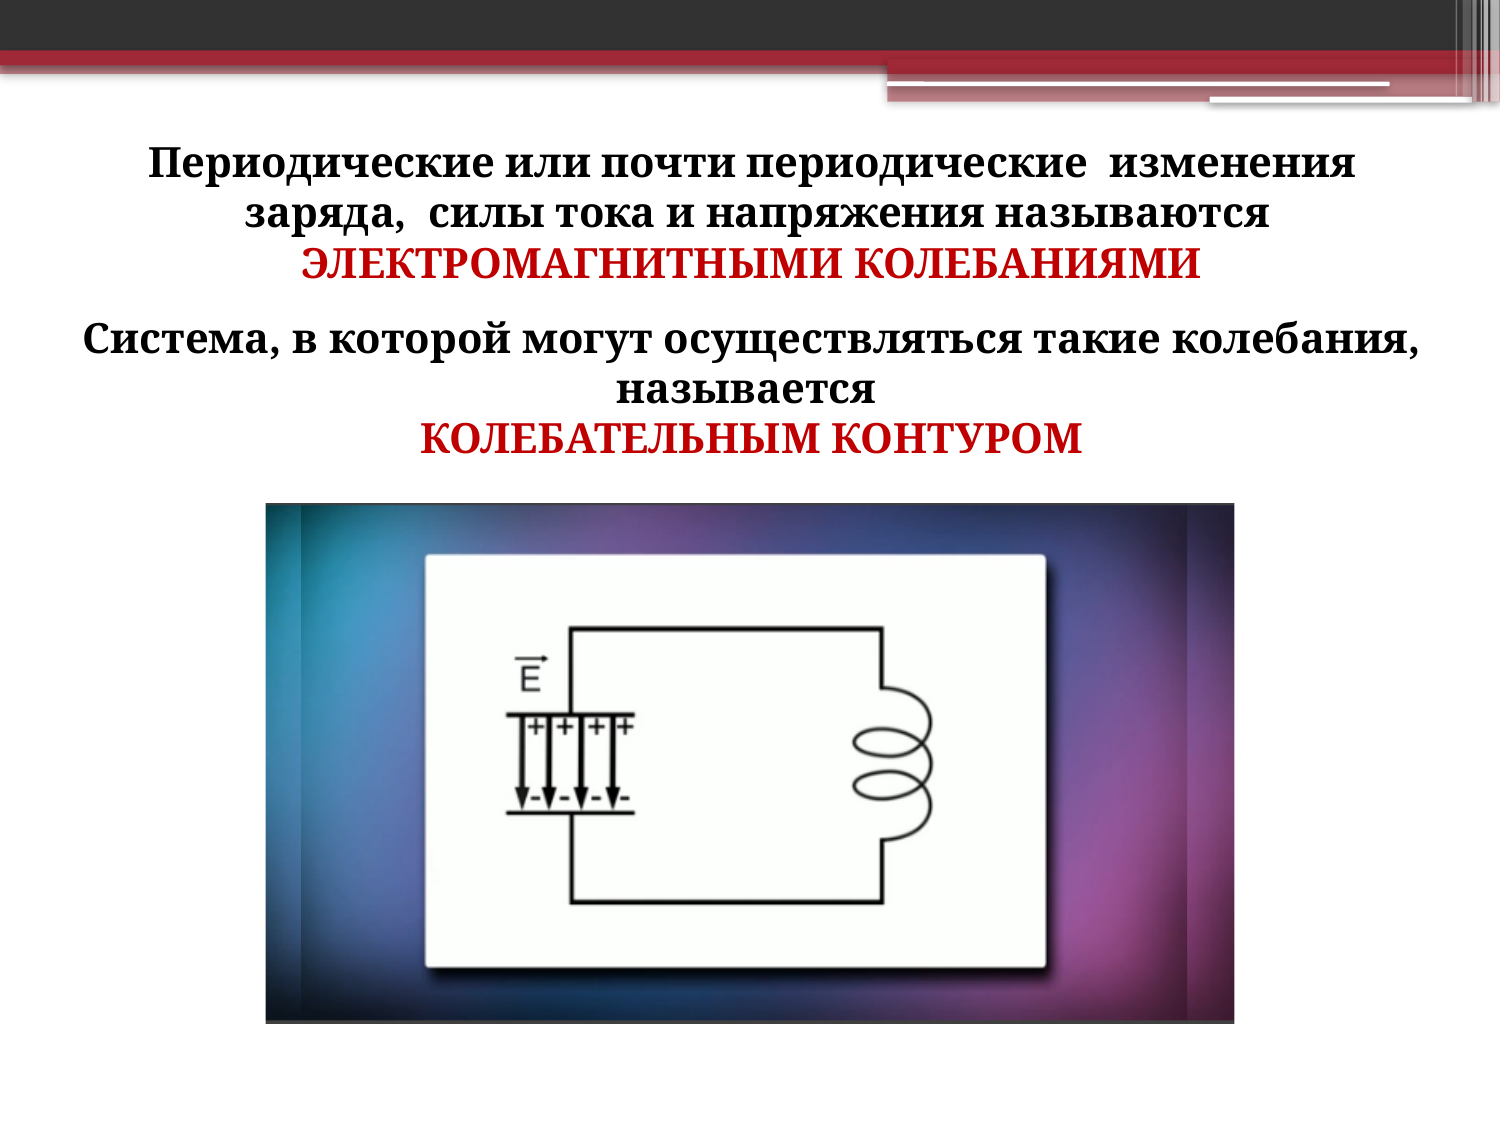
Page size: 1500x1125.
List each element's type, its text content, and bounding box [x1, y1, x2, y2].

picture [265, 503, 1235, 1024]
text_box Система, в которой могут осуществляться такие колебания, называется КОЛЕБАТЕЛЬНЫМ КОНТУРОМ [67, 304, 1436, 470]
text_box Периодические или почти периодические изменения заряда, силы тока и напряжения называются ЭЛЕКТРОМАГНИТНЫМИ КОЛЕБАНИЯМИ [58, 128, 1446, 294]
